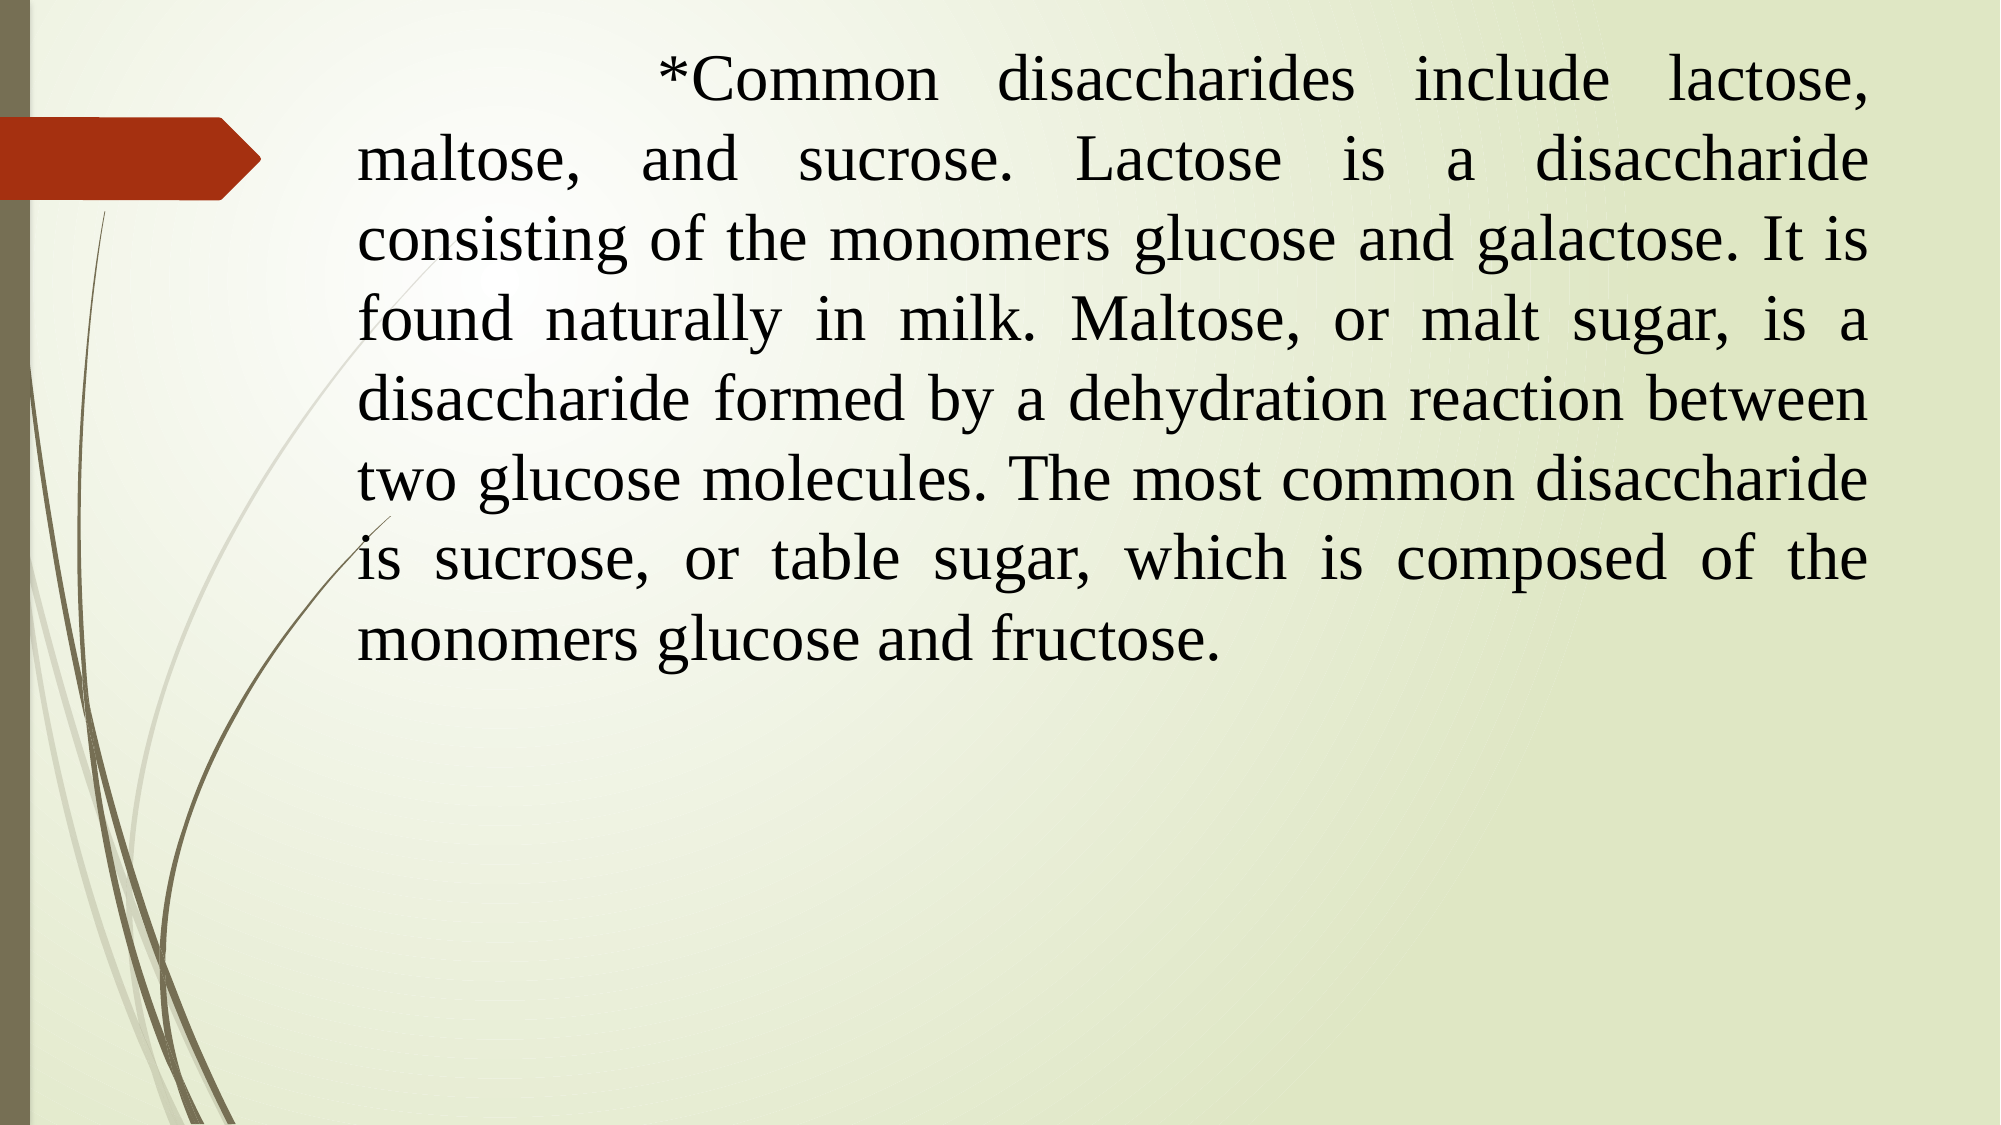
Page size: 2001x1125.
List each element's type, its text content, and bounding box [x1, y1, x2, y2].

list *Common disaccharides include lactose, maltose, and sucrose. Lactose is a disaccharide consisting of the monomers glucose and galactose. It is found naturally in milk. Maltose, or malt sugar, is a disaccharide formed by a dehydration reaction between two glucose molecules. The most common disaccharide is sucrose, or table sugar, which is composed of the monomers glucose and fructose. [342, 26, 1888, 1093]
